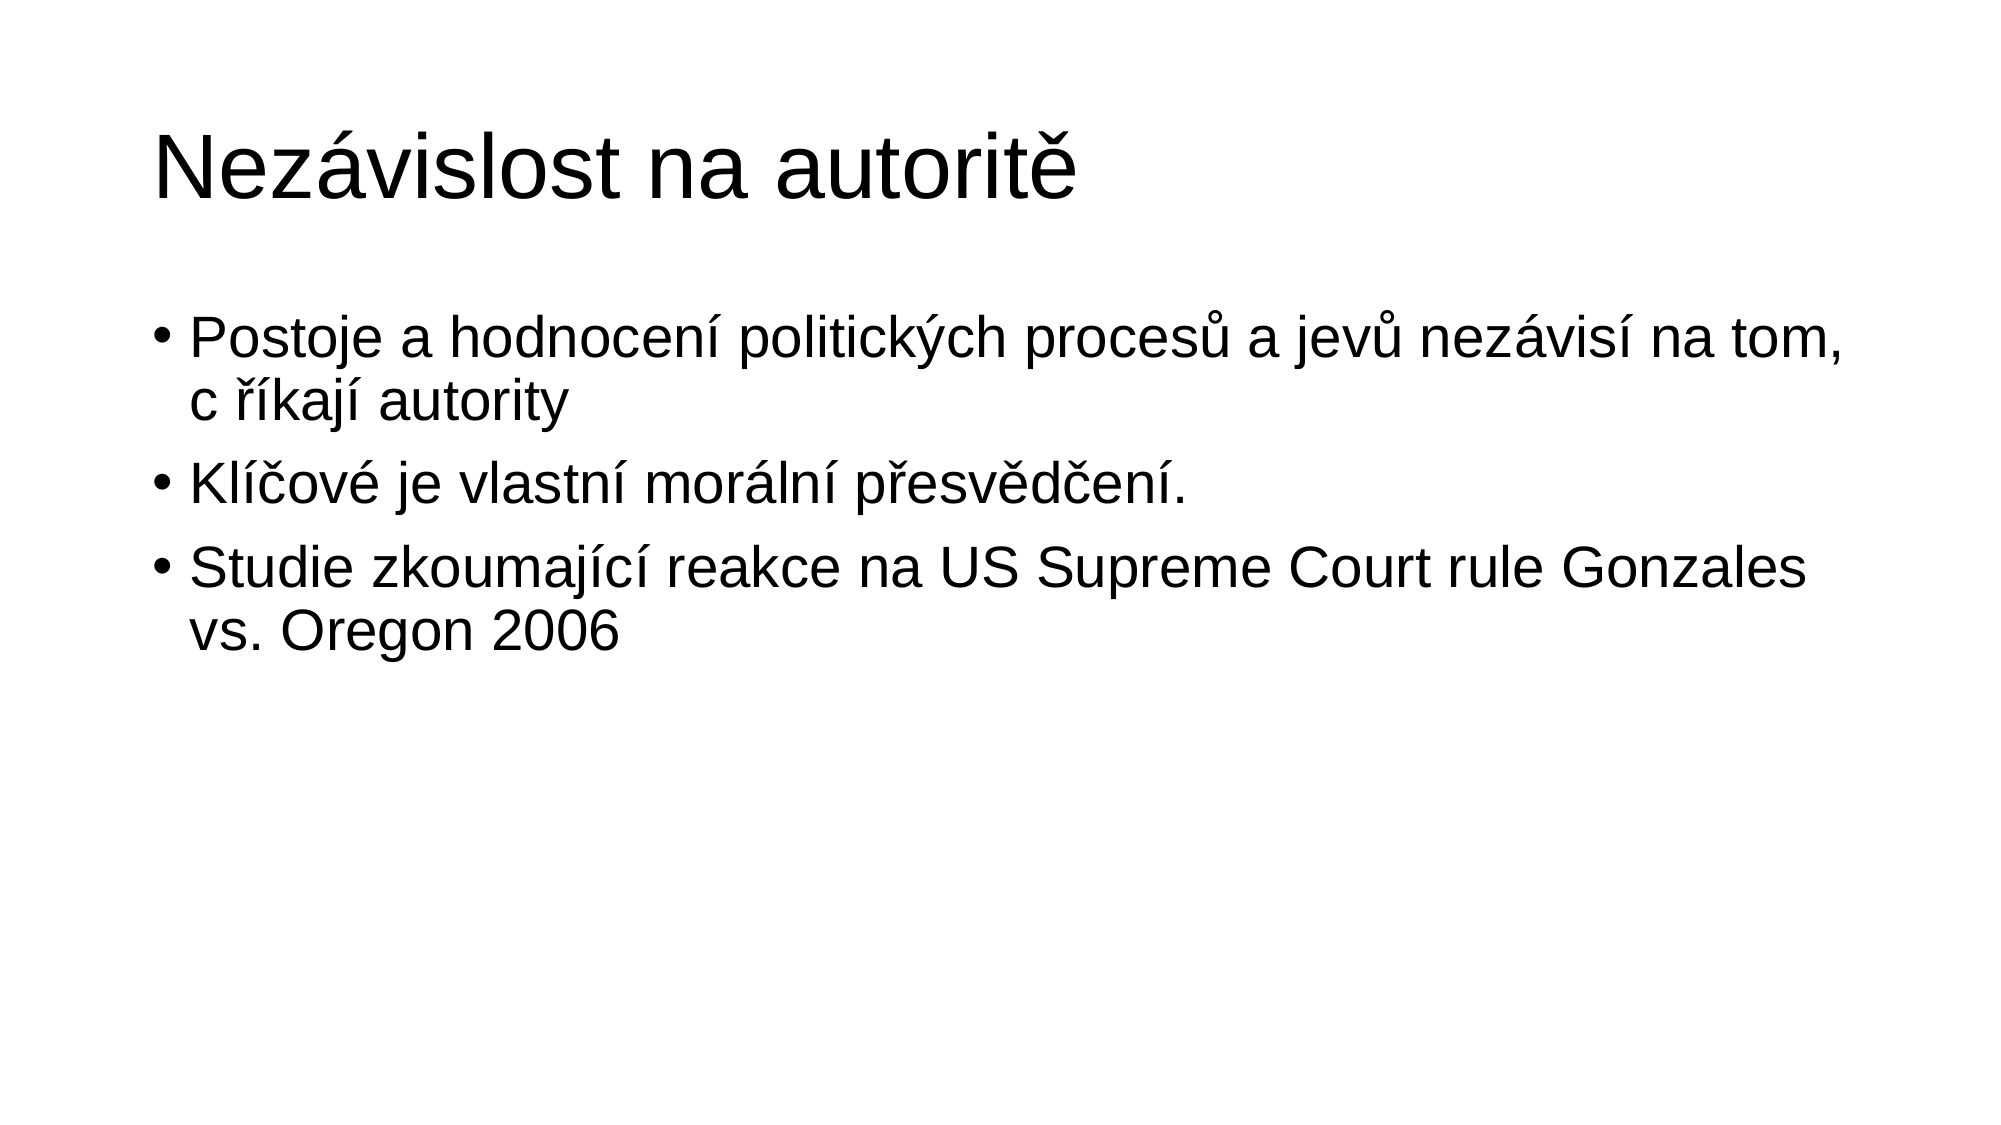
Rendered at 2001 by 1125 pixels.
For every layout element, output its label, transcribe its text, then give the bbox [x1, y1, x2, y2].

list Postoje a hodnocení politických procesů a jevů nezávisí na tom, c říkají autority Klíčové je vlastní morální přesvědčení. Studie zkoumající reakce na US Supreme Court rule Gonzales vs. Oregon 2006 [137, 299, 1863, 1014]
title Nezávislost na autoritě [137, 59, 1863, 278]
